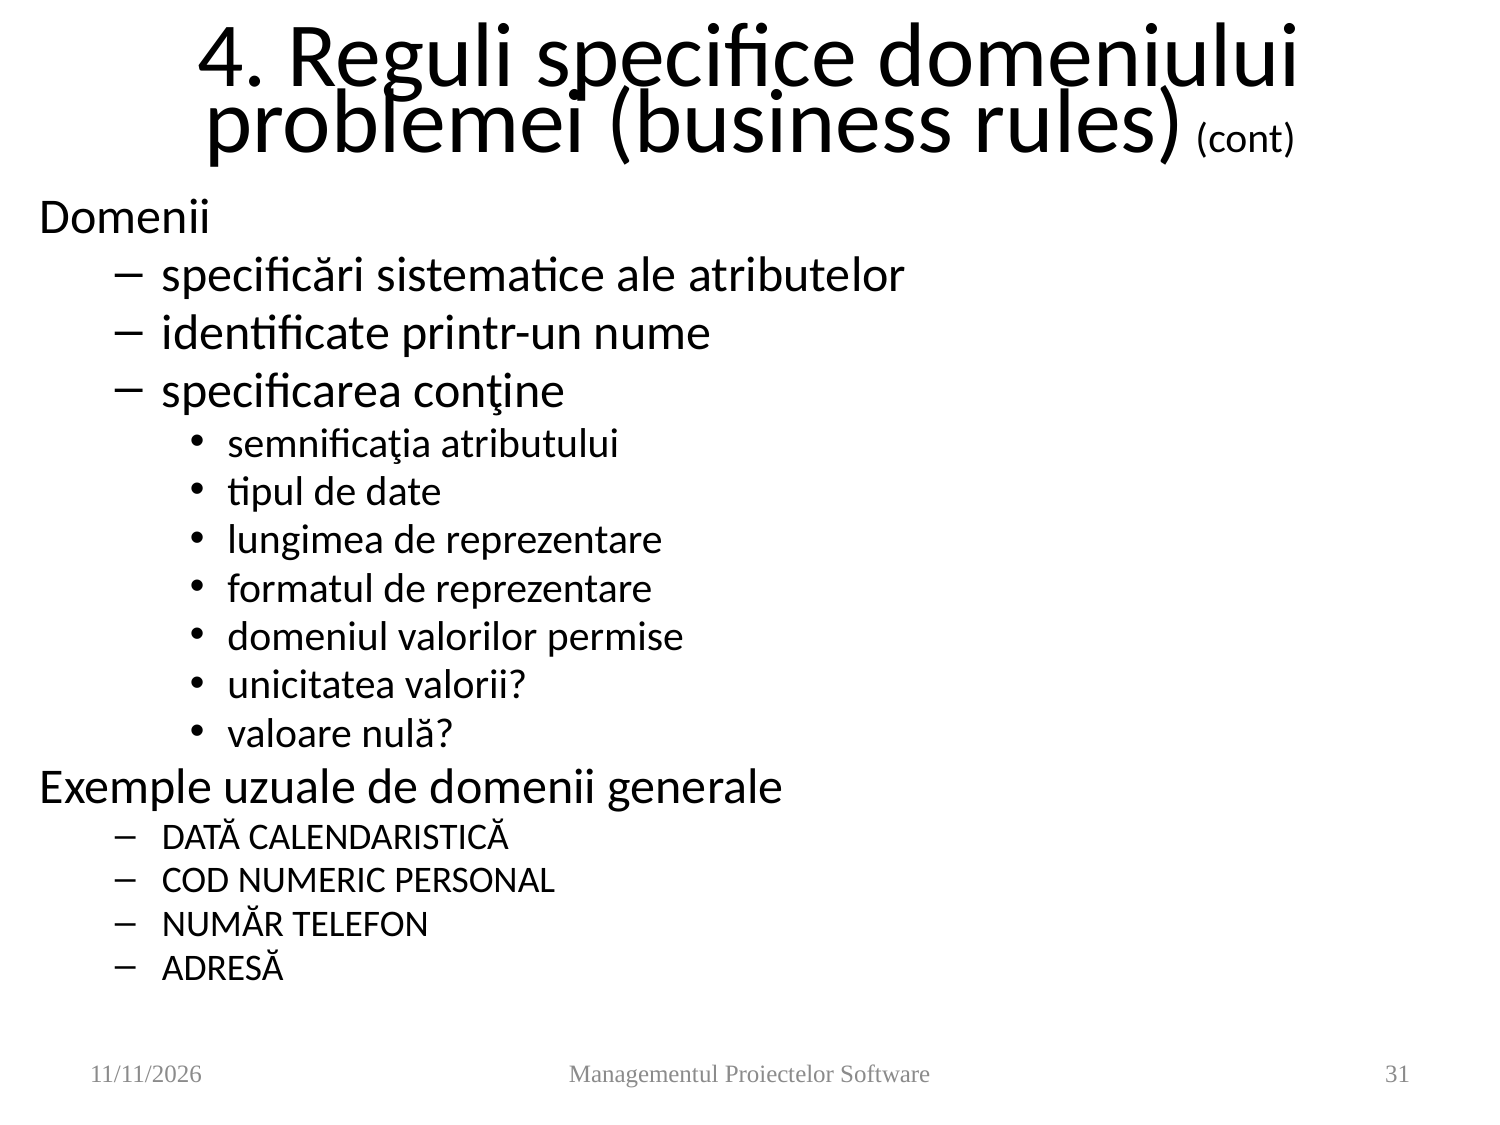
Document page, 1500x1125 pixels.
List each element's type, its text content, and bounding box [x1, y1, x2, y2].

slide_number 31 [1074, 1042, 1425, 1103]
list Domenii specificări sistematice ale atributelor identificate printr-un nume specificarea conţine semnificaţia atributului tipul de date lungimea de reprezentare formatul de reprezentare domeniul valorilor permise unicitatea valorii? valoare nulă? Exemple uzuale de domenii generale DATĂ CALENDARISTICĂ COD NUMERIC PERSONAL NUMĂR TELEFON ADRESĂ [24, 187, 1475, 1000]
footer Managementul Proiectelor Software [512, 1042, 988, 1103]
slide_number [75, 1042, 425, 1103]
title 4. Reguli specifice domeniului problemei (business rules) (cont) [24, 24, 1475, 175]
